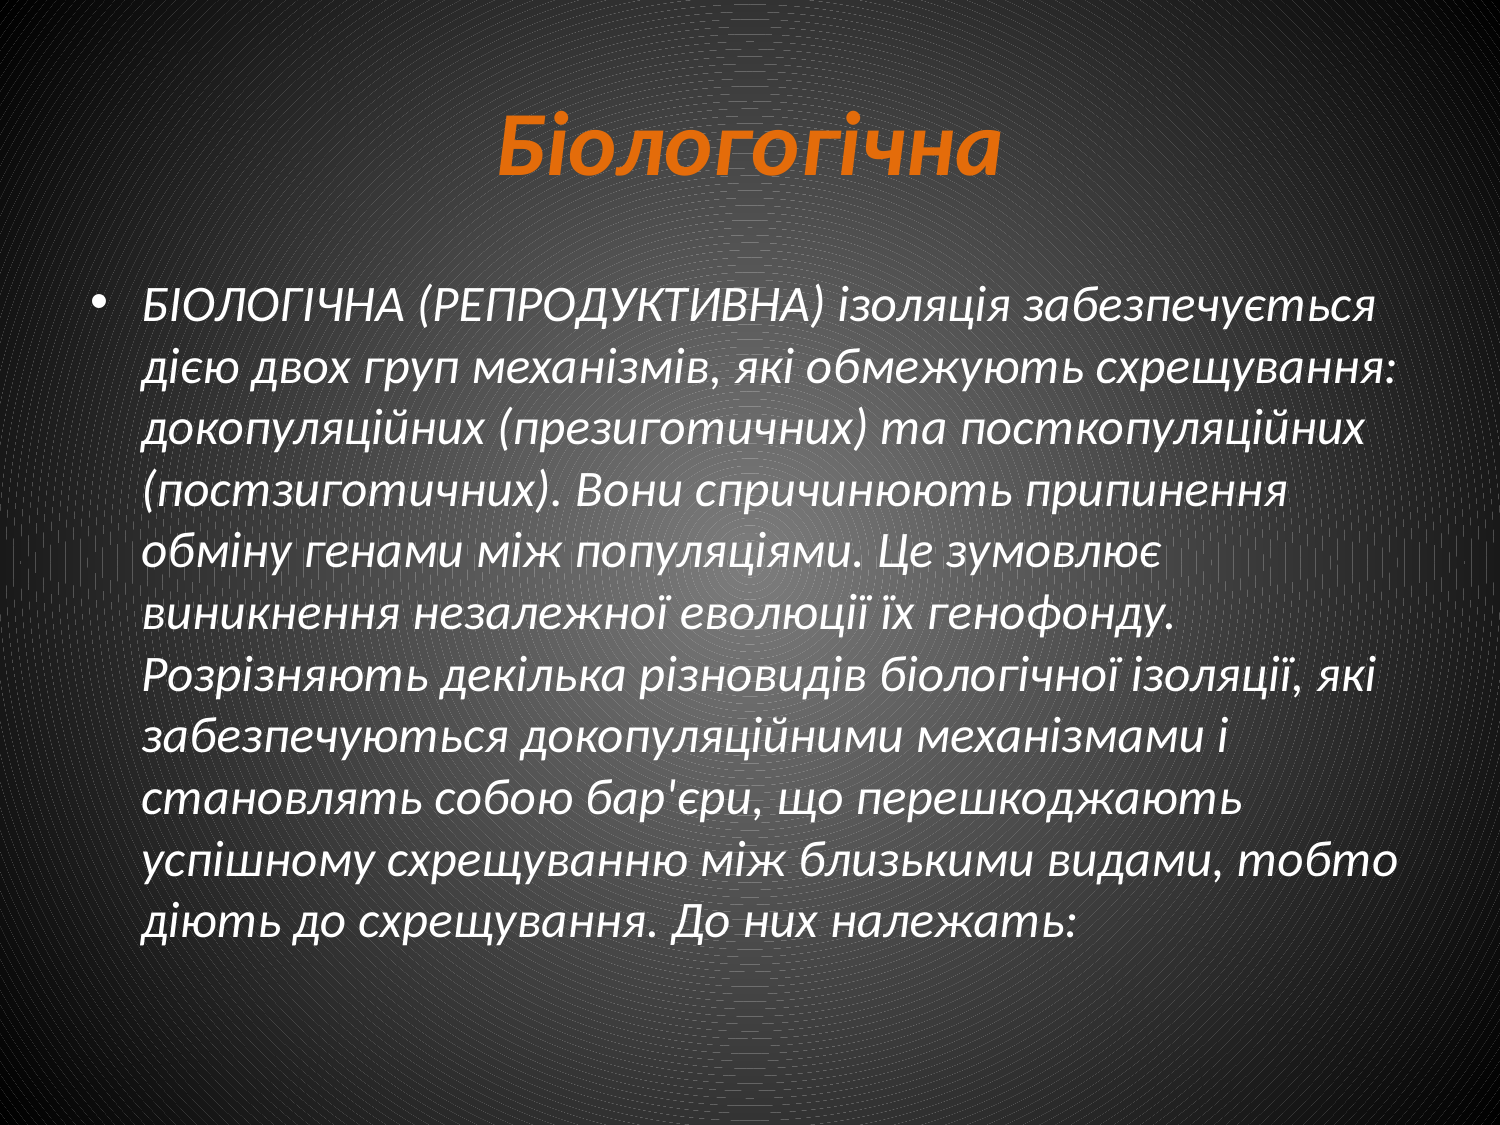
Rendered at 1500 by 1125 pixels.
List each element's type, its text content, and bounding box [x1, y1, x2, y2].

list БІОЛОГІЧНА (РЕПРОДУКТИВНА) ізоляція забезпечується дією двох груп механізмів, які обмежують схрещування: докопуляційних (презиготичних) та посткопуляційних (постзиготичних). Вони спричинюють припинення обміну генами між популяціями. Це зумовлює виникнення незалежної еволюції їх генофонду. Розрізняють декілька різновидів біологічної ізоляції, які забезпечуються докопуляційними механізмами і становлять собою бар'єри, що перешкоджають успішному схрещуванню між близькими видами, тобто діють до схрещування. До них належать: [75, 262, 1425, 1005]
title Біологогічна [75, 45, 1425, 233]
